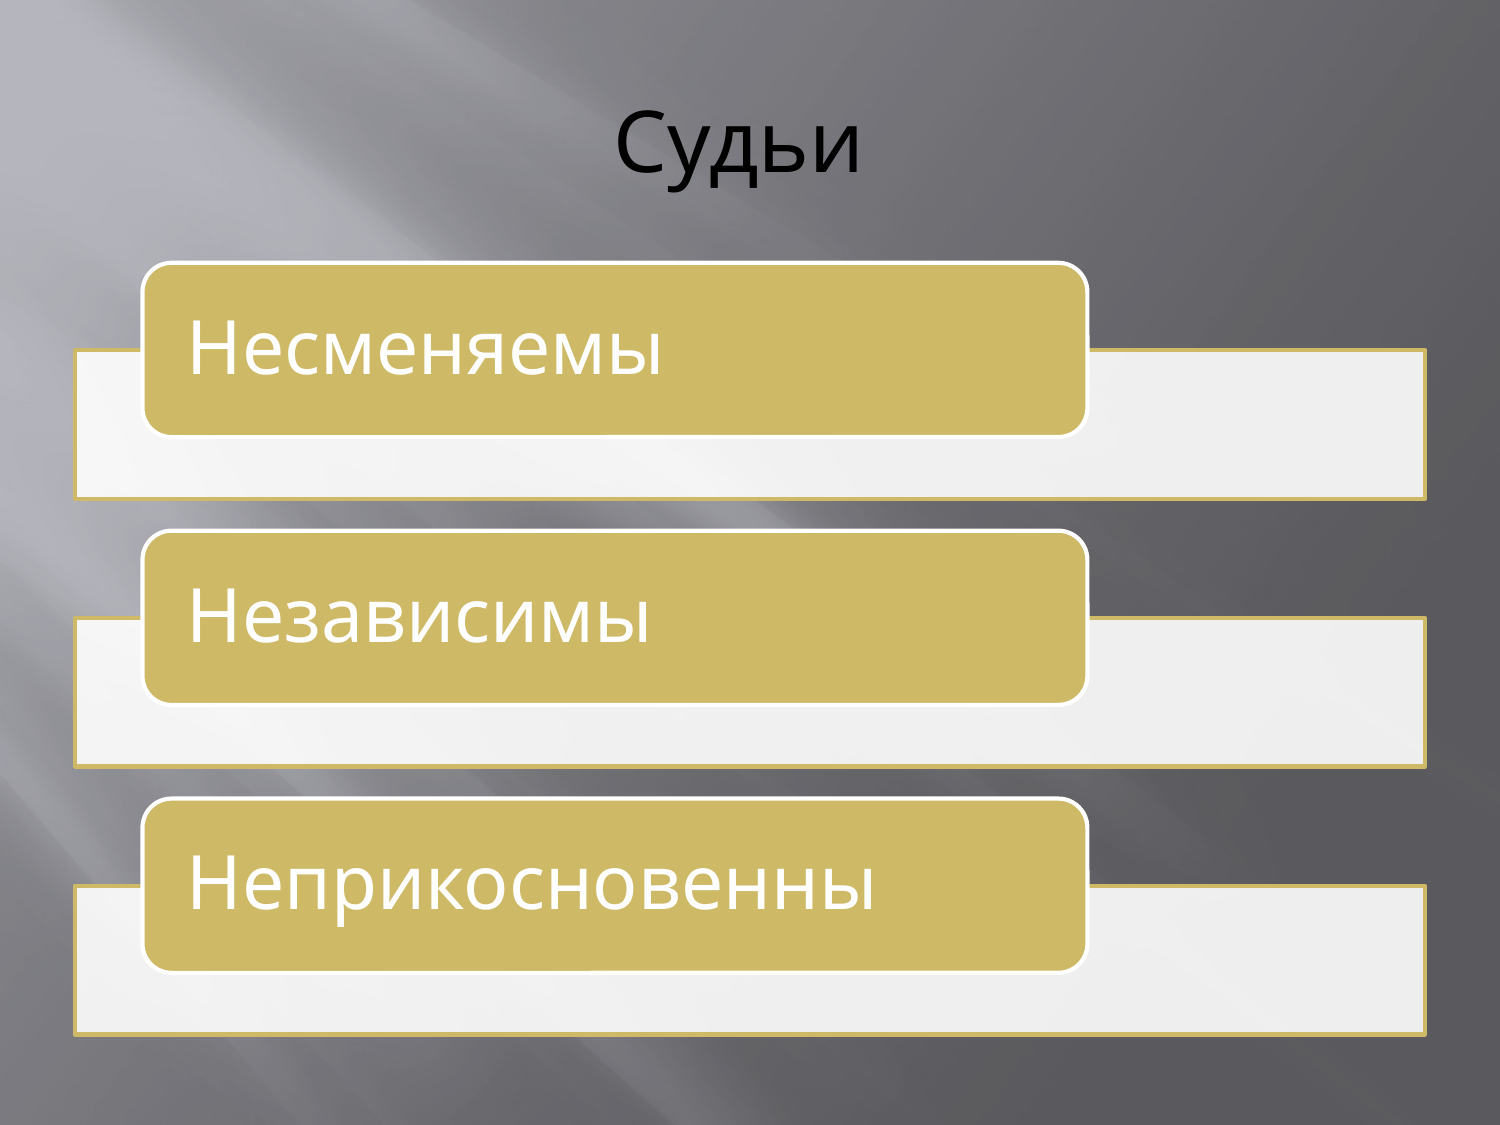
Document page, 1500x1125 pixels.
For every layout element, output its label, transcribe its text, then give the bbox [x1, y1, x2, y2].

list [74, 262, 1426, 1036]
title Судьи [75, 45, 1425, 233]
